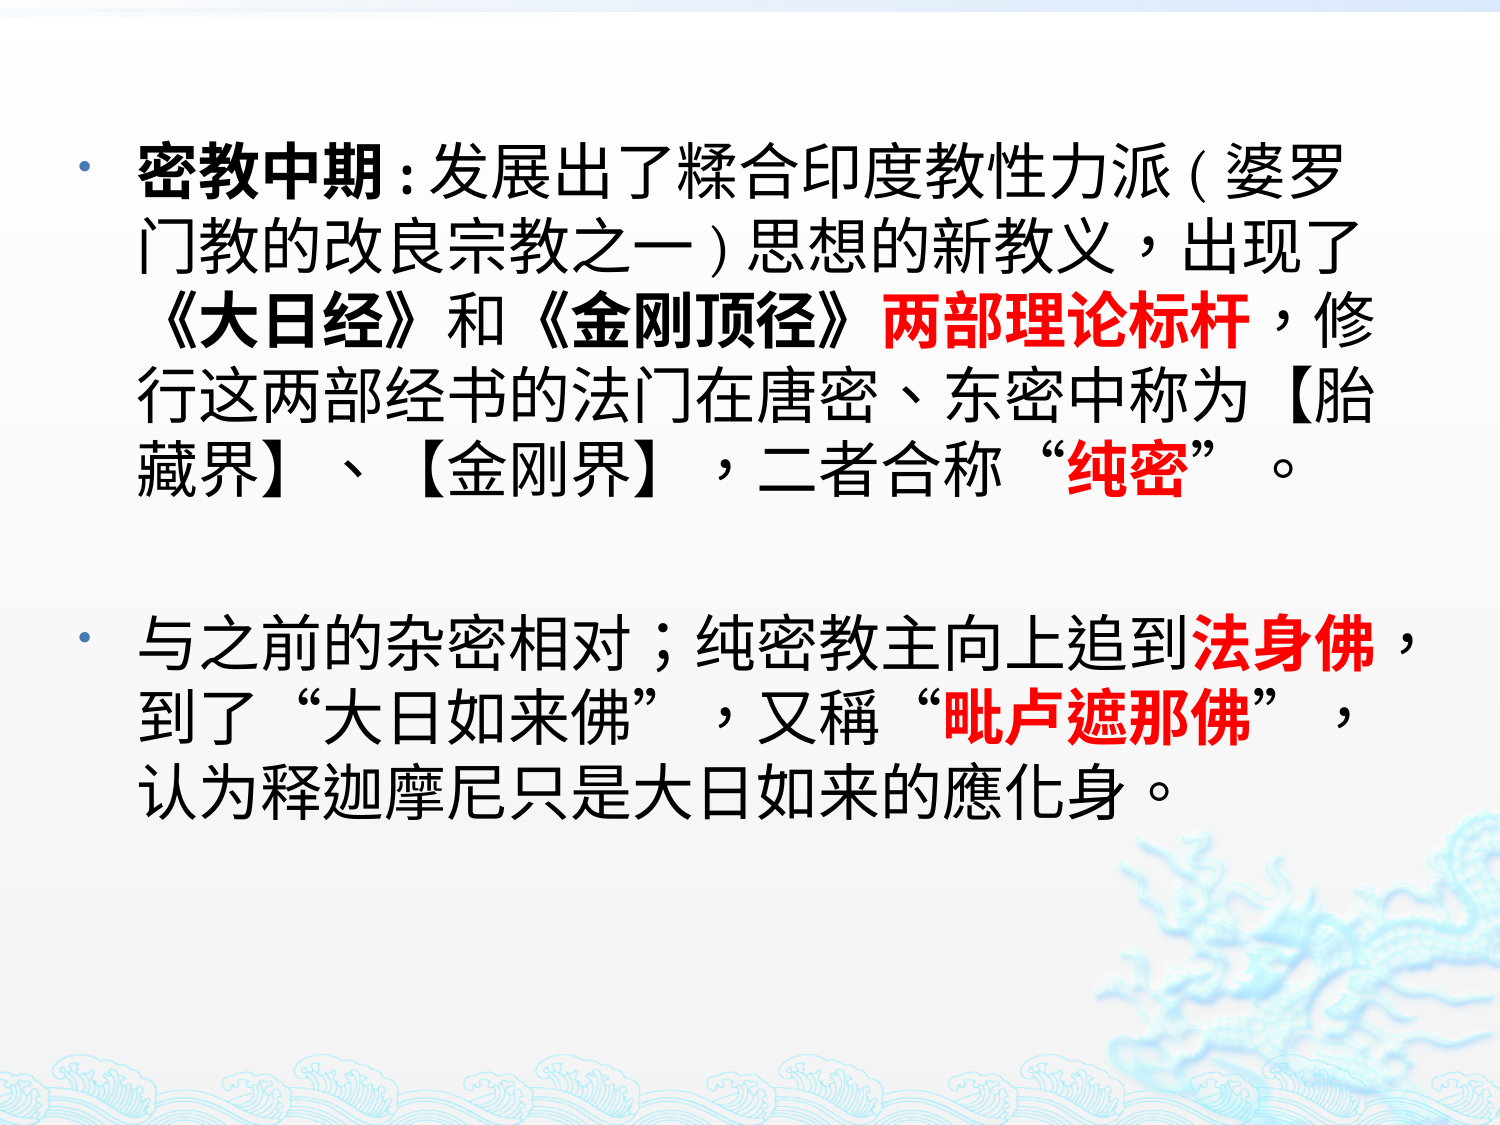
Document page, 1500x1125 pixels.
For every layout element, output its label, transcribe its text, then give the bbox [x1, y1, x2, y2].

list 密教中期:发展出了糅合印度教性力派(婆罗门教的改良宗教之一)思想的新教义，出现了《大日经》和《金刚顶径》两部理论标杆，修行这两部经书的法门在唐密、东密中称为【胎藏界】、【金刚界】，二者合称“纯密”。 与之前的杂密相对；纯密教主向上追到法身佛，到了“大日如来佛”，又稱“毗卢遮那佛”，认为释迦摩尼只是大日如来的應化身。 [64, 125, 1415, 892]
